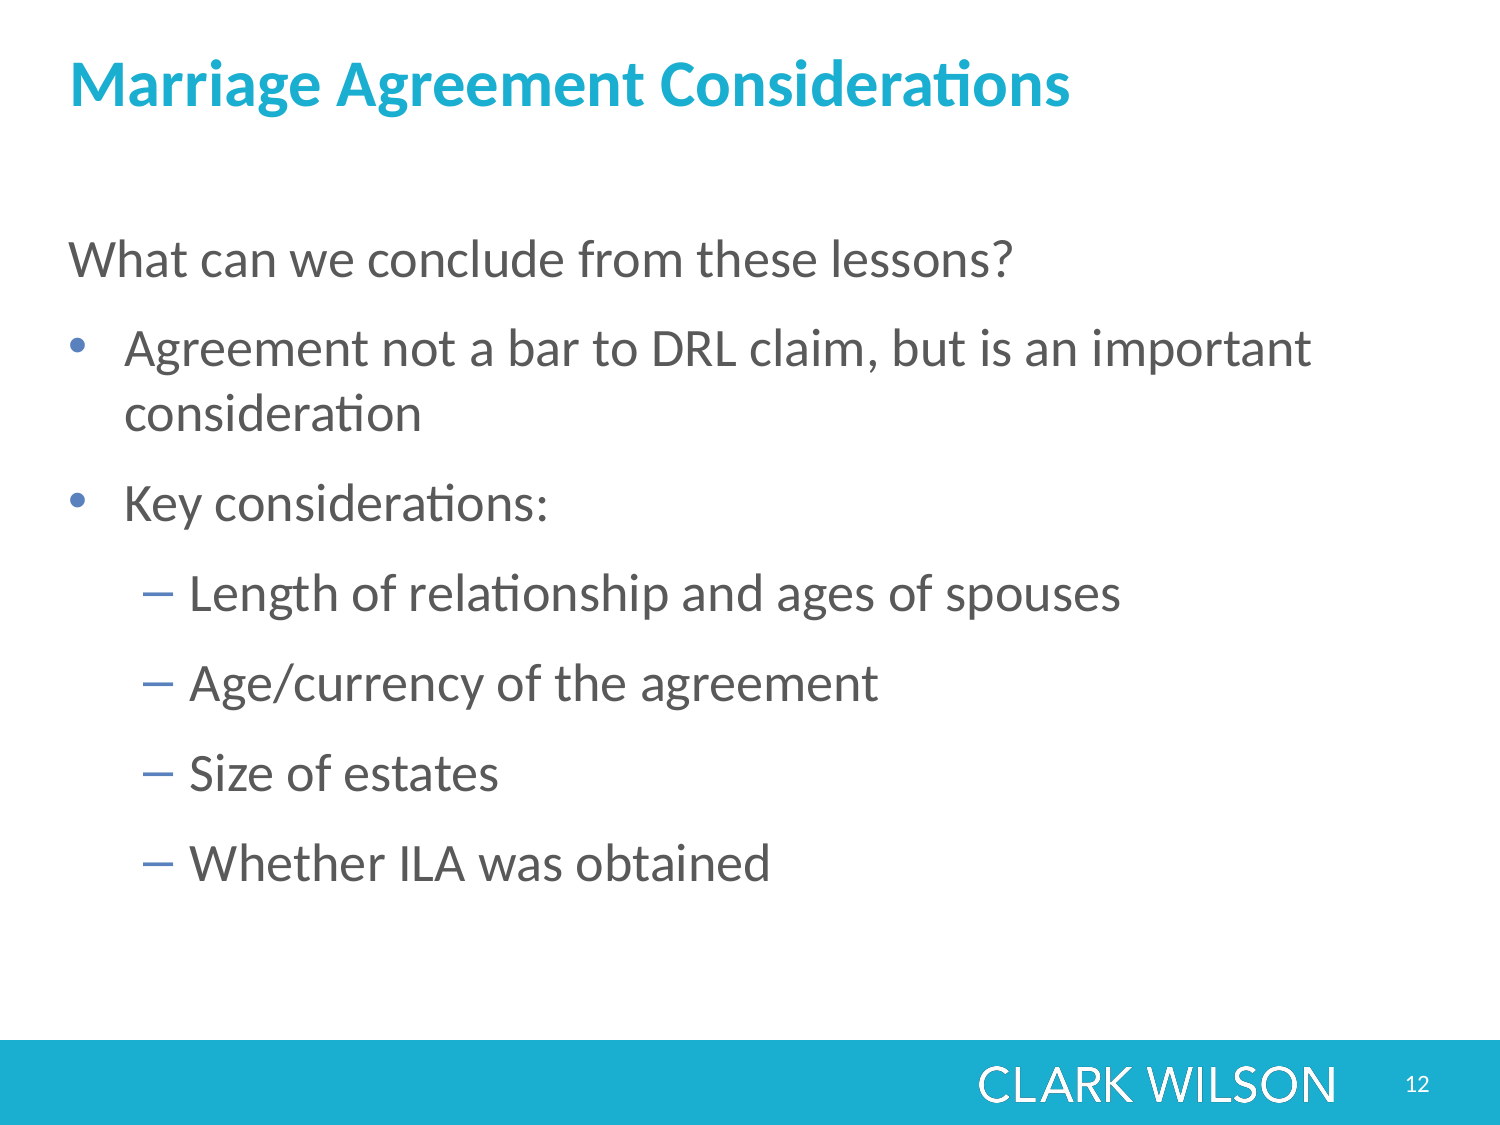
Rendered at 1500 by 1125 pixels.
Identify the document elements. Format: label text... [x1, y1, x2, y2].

list What can we conclude from these lessons? Agreement not a bar to DRL claim, but is an important consideration Key considerations: Length of relationship and ages of spouses Age/currency of the agreement Size of estates Whether ILA was obtained [53, 215, 1360, 958]
picture [979, 1066, 1336, 1103]
title Marriage Agreement Considerations [54, 15, 1360, 144]
slide_number 12 [1359, 1059, 1476, 1104]
